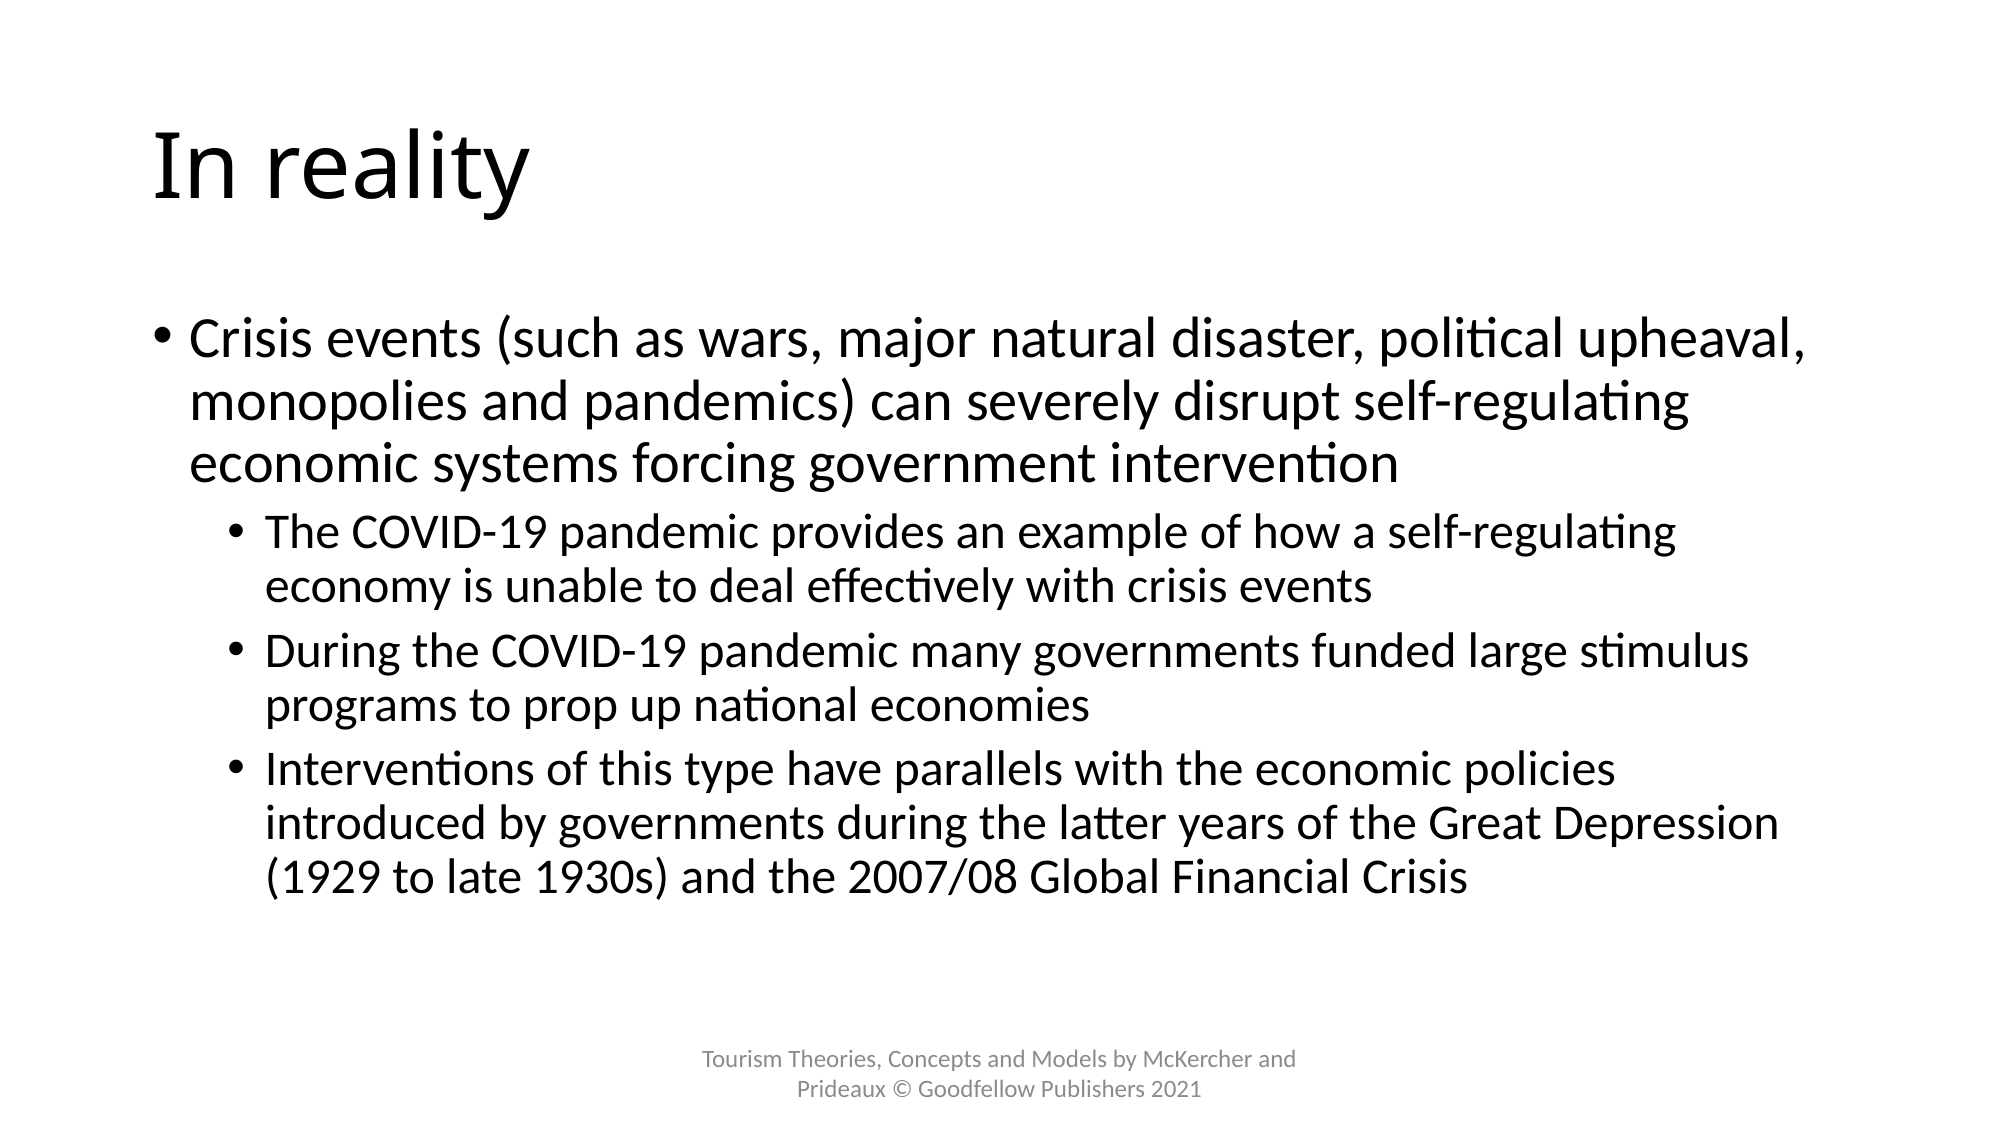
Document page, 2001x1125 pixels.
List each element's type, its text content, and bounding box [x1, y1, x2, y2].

title In reality [137, 59, 1863, 278]
footer Tourism Theories, Concepts and Models by McKercher and Prideaux © Goodfellow Publishers 2021 [662, 1042, 1338, 1103]
list Crisis events (such as wars, major natural disaster, political upheaval, monopolies and pandemics) can severely disrupt self-regulating economic systems forcing government intervention The COVID-19 pandemic provides an example of how a self-regulating economy is unable to deal effectively with crisis events During the COVID-19 pandemic many governments funded large stimulus programs to prop up national economies Interventions of this type have parallels with the economic policies introduced by governments during the latter years of the Great Depression (1929 to late 1930s) and the 2007/08 Global Financial Crisis [137, 299, 1863, 1014]
